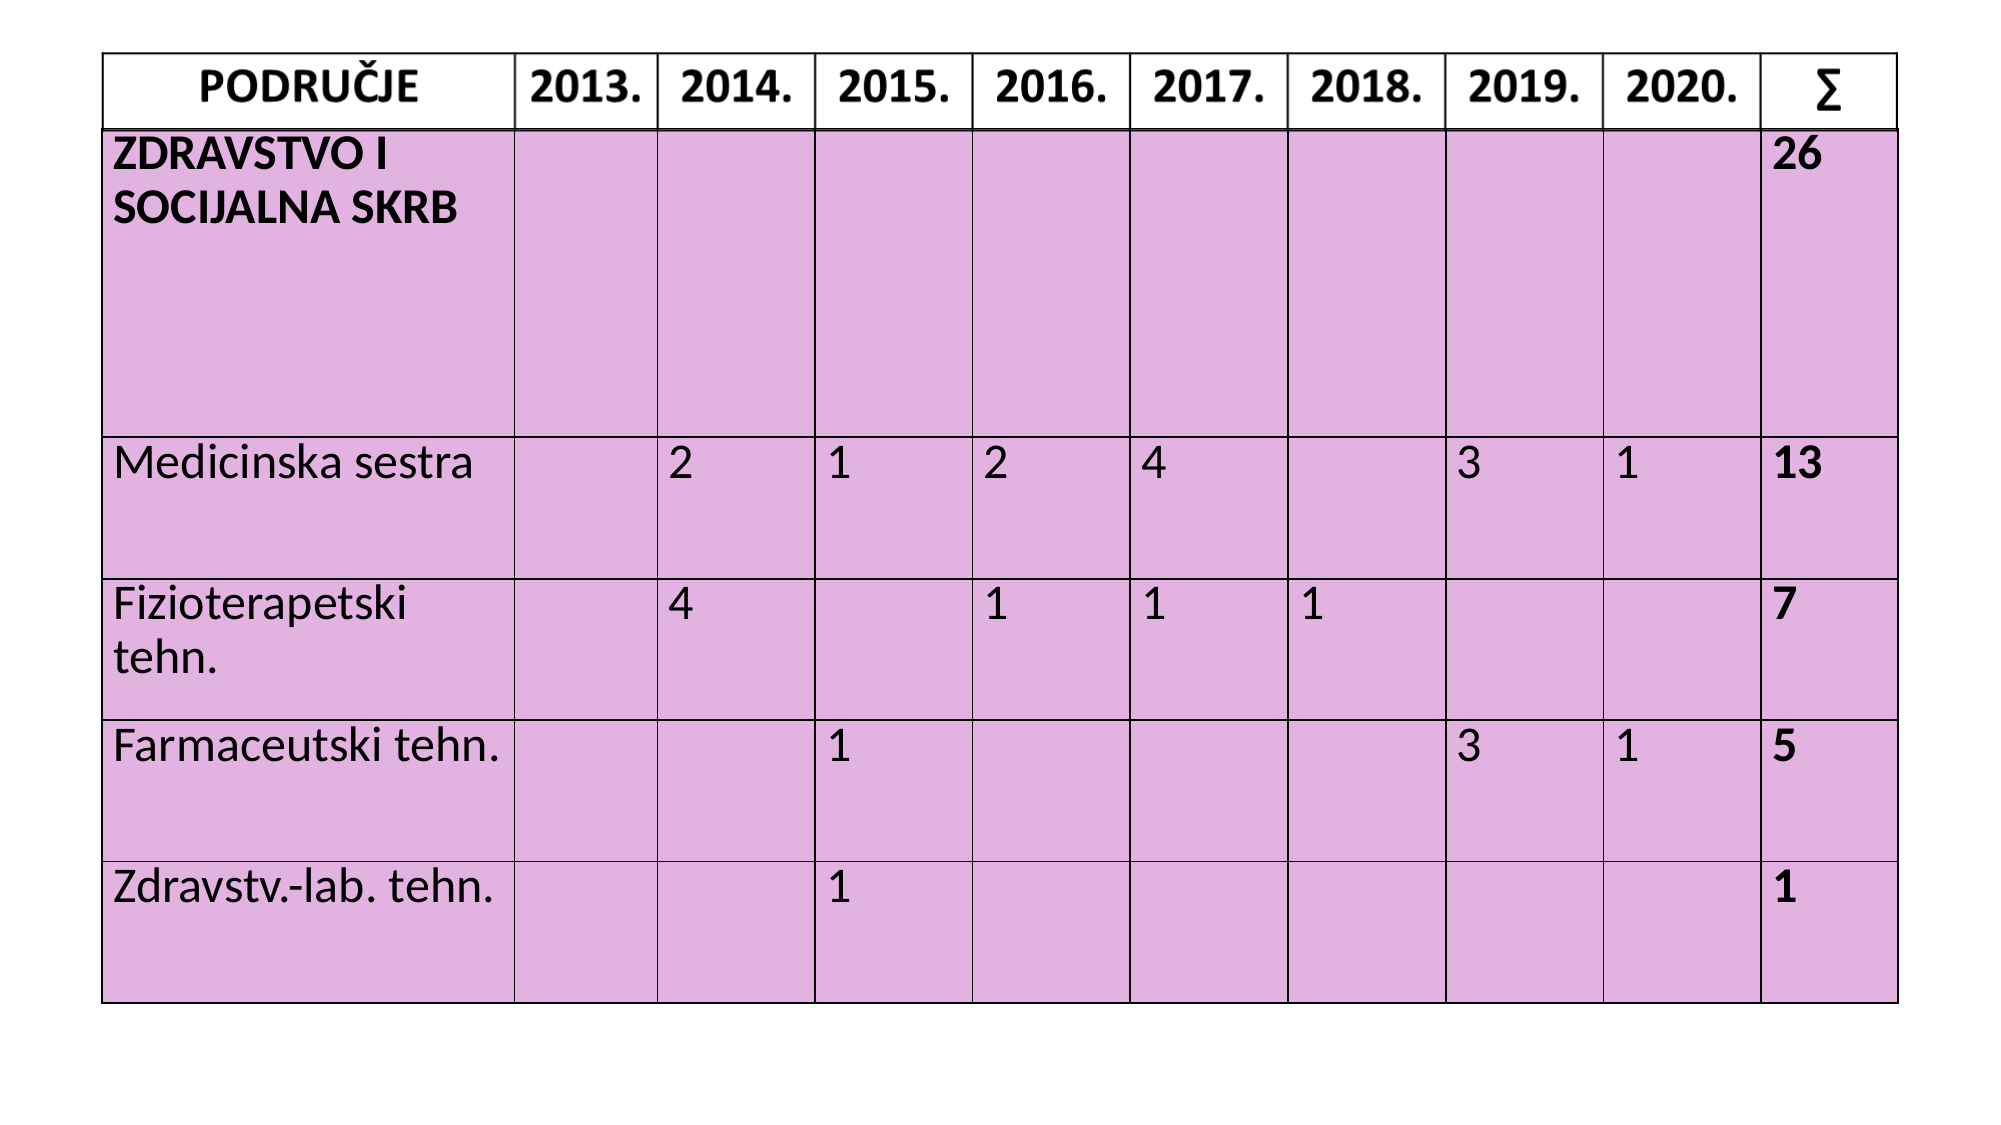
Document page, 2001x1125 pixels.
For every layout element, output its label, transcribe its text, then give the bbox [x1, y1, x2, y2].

table_cell 3 [1447, 721, 1603, 861]
table_cell 1 [1604, 438, 1760, 578]
table_cell [1447, 862, 1603, 1002]
table_cell [515, 862, 657, 1002]
table_cell [658, 862, 814, 1002]
table_cell 7 [1762, 580, 1897, 719]
table_cell 1 [816, 862, 972, 1002]
table_cell [1604, 862, 1760, 1002]
table_cell [1447, 580, 1603, 719]
table_cell [1289, 862, 1445, 1002]
table_cell Farmaceutski tehn. [103, 721, 514, 861]
table_cell 1 [1762, 862, 1897, 1002]
table_cell [973, 862, 1129, 1002]
table_header [1604, 146, 1760, 436]
table_cell Medicinska sestra [103, 438, 514, 578]
picture [101, 39, 1899, 146]
table_header [1447, 146, 1603, 436]
table_cell 1 [816, 438, 972, 578]
table_cell [1289, 438, 1445, 578]
table_cell [515, 438, 657, 578]
table_cell [1131, 721, 1287, 861]
table_header [816, 146, 972, 436]
table_cell [816, 580, 972, 719]
table_cell 4 [1131, 438, 1287, 578]
table_cell 3 [1447, 438, 1603, 578]
table_header [658, 146, 814, 436]
table_header [973, 146, 1129, 436]
table_cell [515, 721, 657, 861]
table_cell [1131, 862, 1287, 1002]
table_cell 4 [658, 580, 814, 719]
table_cell 1 [1289, 580, 1445, 719]
table_header [1289, 146, 1445, 436]
table_cell Fizioterapetski tehn. [103, 580, 514, 719]
table_cell 13 [1762, 438, 1897, 578]
table_header 26 [1762, 146, 1897, 436]
table_header [515, 146, 657, 436]
table_cell 1 [1604, 721, 1760, 861]
table_cell [658, 721, 814, 861]
table_cell 1 [1131, 580, 1287, 719]
table_header [1131, 146, 1287, 436]
table_cell [1289, 721, 1445, 861]
table_cell 2 [973, 438, 1129, 578]
table_cell Zdravstv.-lab. tehn. [103, 862, 514, 1002]
table_cell [1604, 580, 1760, 719]
table_cell 1 [973, 580, 1129, 719]
table_cell 1 [816, 721, 972, 861]
table_cell 5 [1762, 721, 1897, 861]
table_cell 2 [658, 438, 814, 578]
table_cell [973, 721, 1129, 861]
table_header ZDRAVSTVO I SOCIJALNA SKRB [103, 146, 514, 436]
table_cell [515, 580, 657, 719]
